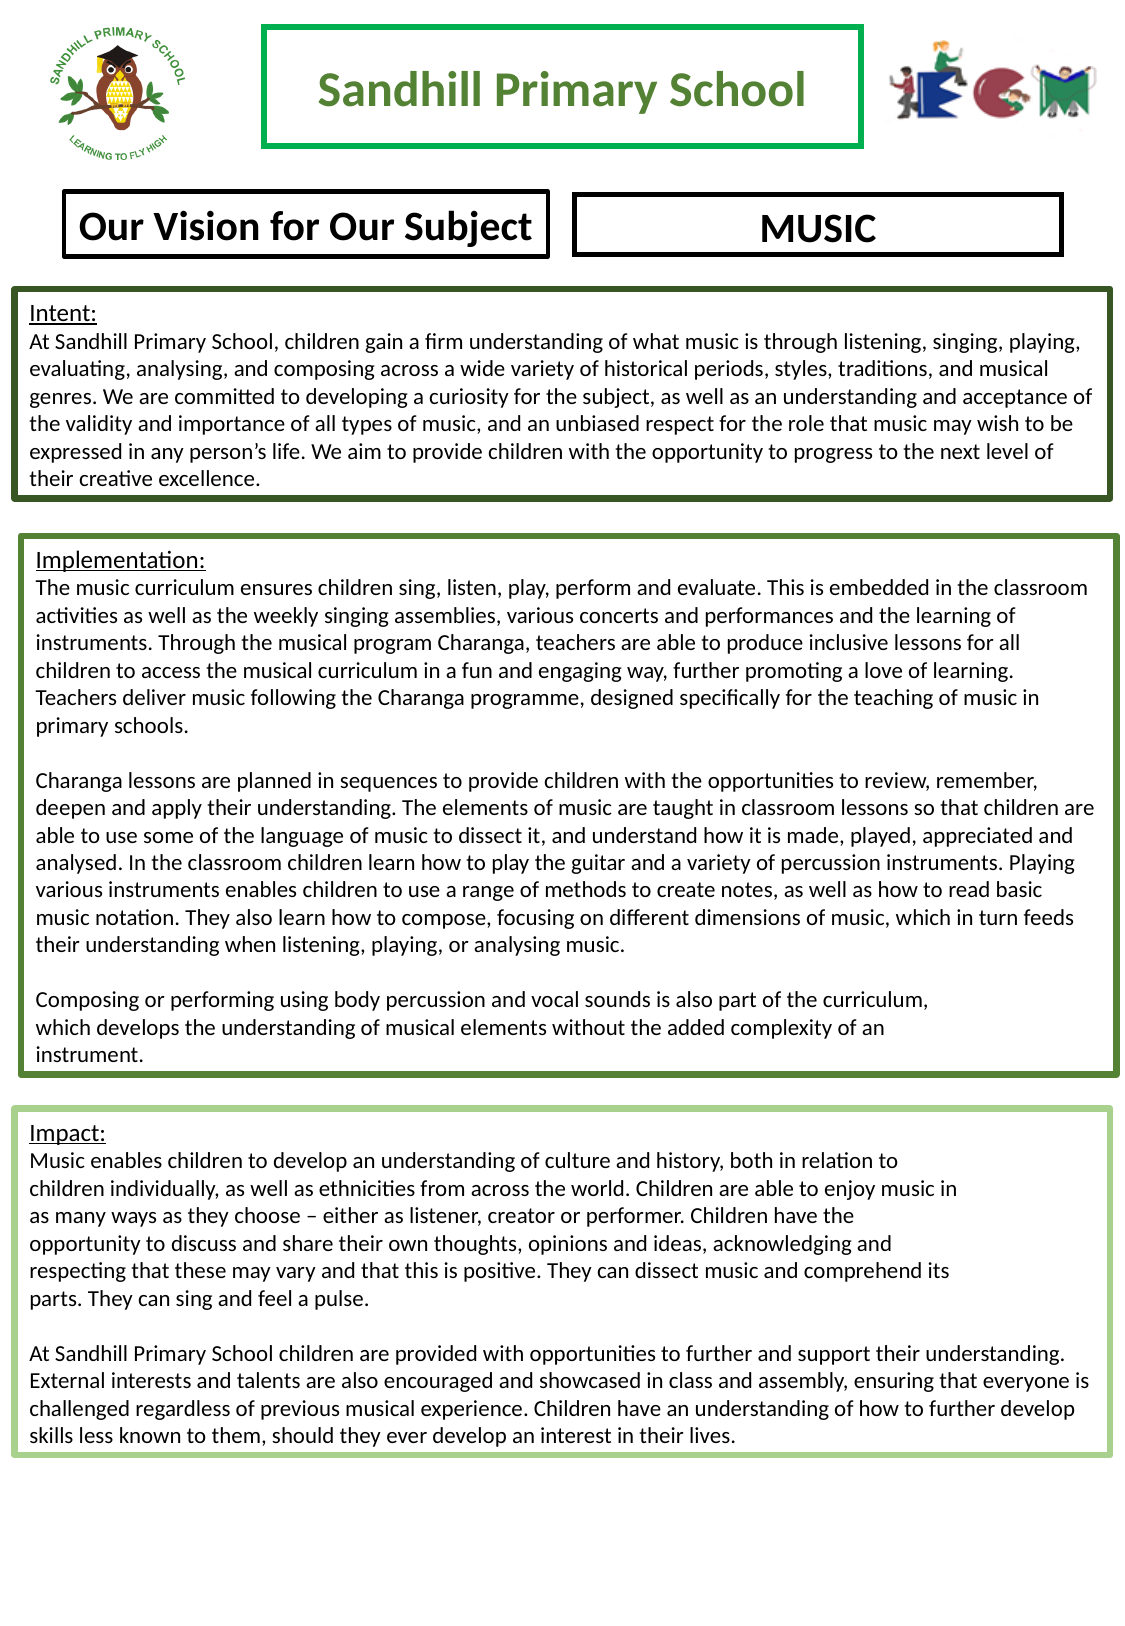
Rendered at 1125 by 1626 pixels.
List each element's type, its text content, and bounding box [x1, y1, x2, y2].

text_box Sandhill Primary School [263, 26, 862, 147]
picture [50, 27, 185, 160]
text_box Intent: At Sandhill Primary School, children gain a firm understanding of what music is through listening, singing, playing, evaluating, analysing, and composing across a wide variety of historical periods, styles, traditions, and musical genres. We are committed to developing a curiosity for the subject, as well as an understanding and acceptance of the validity and importance of all types of music, and an unbiased respect for the role that music may wish to be expressed in any person’s life. We aim to provide children with the opportunity to progress to the next level of their creative excellence. [14, 289, 1111, 499]
text_box MUSIC [744, 255, 892, 259]
text_box Implementation: The music curriculum ensures children sing, listen, play, perform and evaluate. This is embedded in the classroom activities as well as the weekly singing assemblies, various concerts and performances and the learning of instruments. Through the musical program Charanga, teachers are able to produce inclusive lessons for all children to access the musical curriculum in a fun and engaging way, further promoting a love of learning. Teachers deliver music following the Charanga programme, designed specifically for the teaching of music in primary schools. Charanga lessons are planned in sequences to provide children with the opportunities to review, remember, deepen and apply their understanding. The elements of music are taught in classroom lessons so that children are able to use some of the language of music to dissect it, and understand how it is made, played, appreciated and analysed. In the classroom children learn how to play the guitar and a variety of percussion instruments. Playing various instruments enables children to use a range of methods to create notes, as well as how to read basic music notation. They also learn how to compose, focusing on different dimensions of music, which in turn feeds their understanding when listening, playing, or analysing music. Composing or performing using body percussion and vocal sounds is also part of the curriculum, which develops the understanding of musical elements without the added complexity of an instrument. [20, 535, 1117, 1075]
text_box Impact: Music enables children to develop an understanding of culture and history, both in relation to children individually, as well as ethnicities from across the world. Children are able to enjoy music in as many ways as they choose – either as listener, creator or performer. Children have the opportunity to discuss and share their own thoughts, opinions and ideas, acknowledging and respecting that these may vary and that this is positive. They can dissect music and comprehend its parts. They can sing and feel a pulse. At Sandhill Primary School children are provided with opportunities to further and support their understanding. External interests and talents are also encouraged and showcased in class and assembly, ensuring that everyone is challenged regardless of previous musical experience. Children have an understanding of how to further develop skills less known to them, should they ever develop an interest in their lives. [14, 1108, 1111, 1456]
picture [884, 33, 1117, 142]
text_box [573, 193, 1063, 255]
text_box Our Vision for Our Subject [63, 191, 548, 257]
